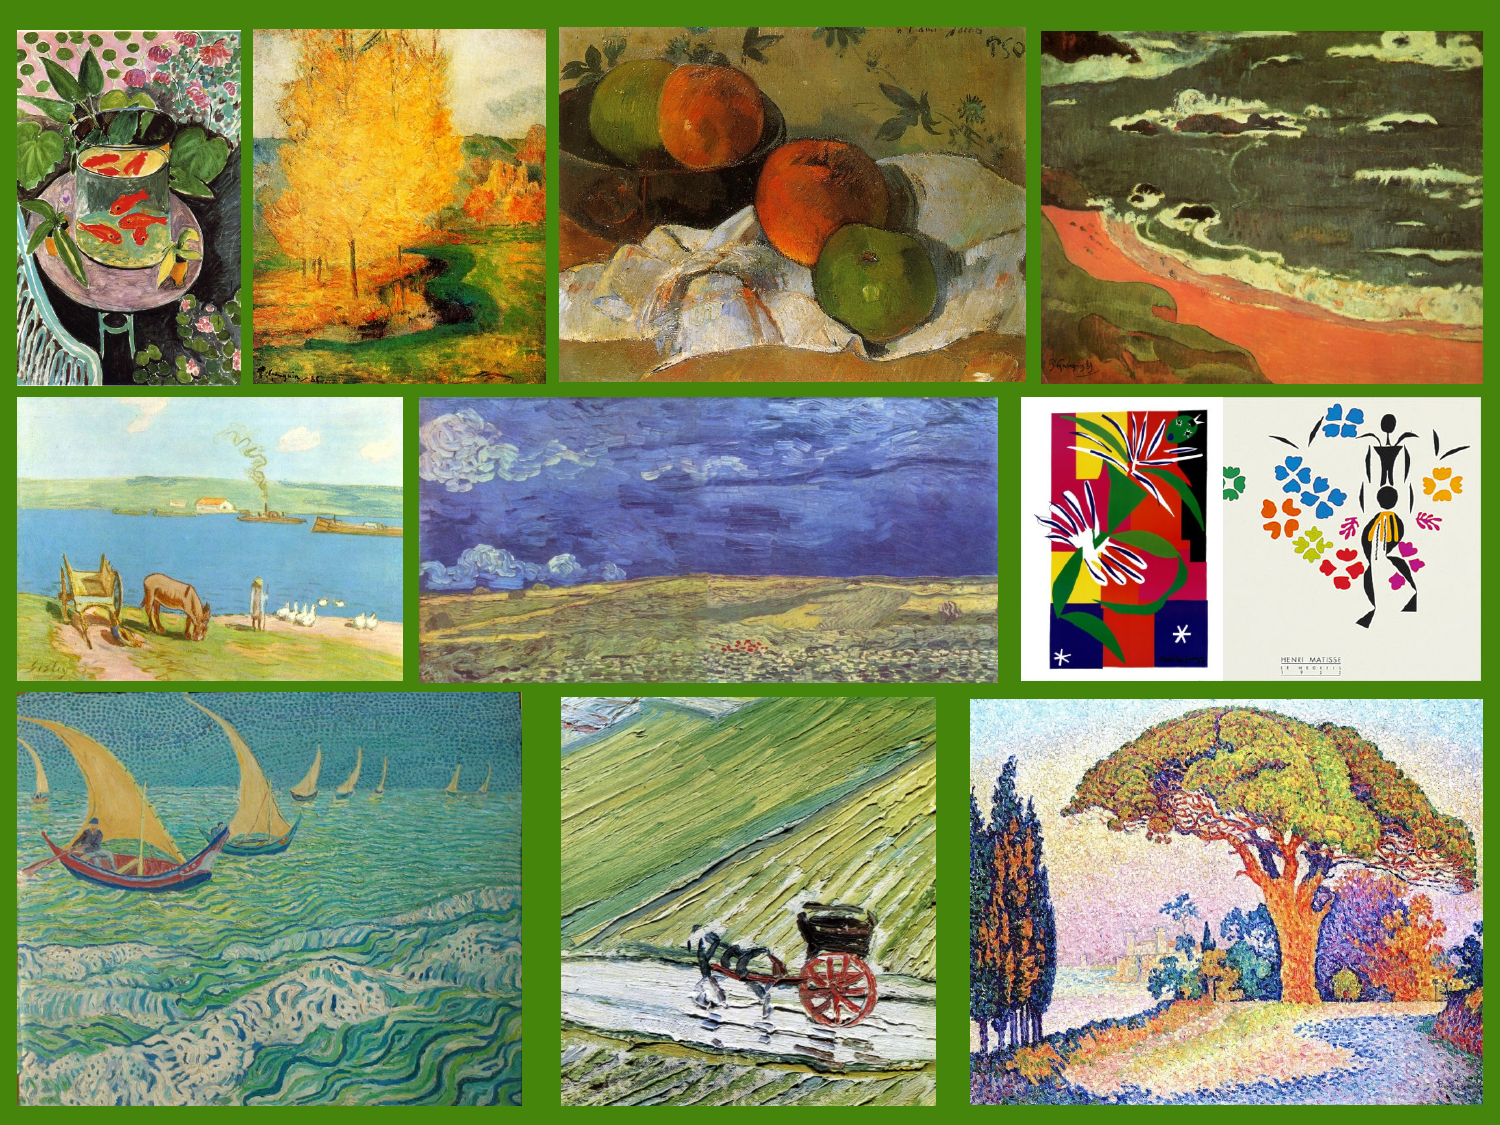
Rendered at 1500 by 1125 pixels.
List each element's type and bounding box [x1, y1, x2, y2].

picture [418, 396, 999, 683]
picture [17, 396, 403, 681]
picture [253, 28, 546, 384]
picture [17, 692, 523, 1107]
picture [560, 697, 936, 1107]
picture [17, 30, 241, 386]
picture [1021, 396, 1481, 681]
picture [1040, 31, 1483, 384]
picture [970, 698, 1483, 1105]
picture [559, 27, 1026, 383]
